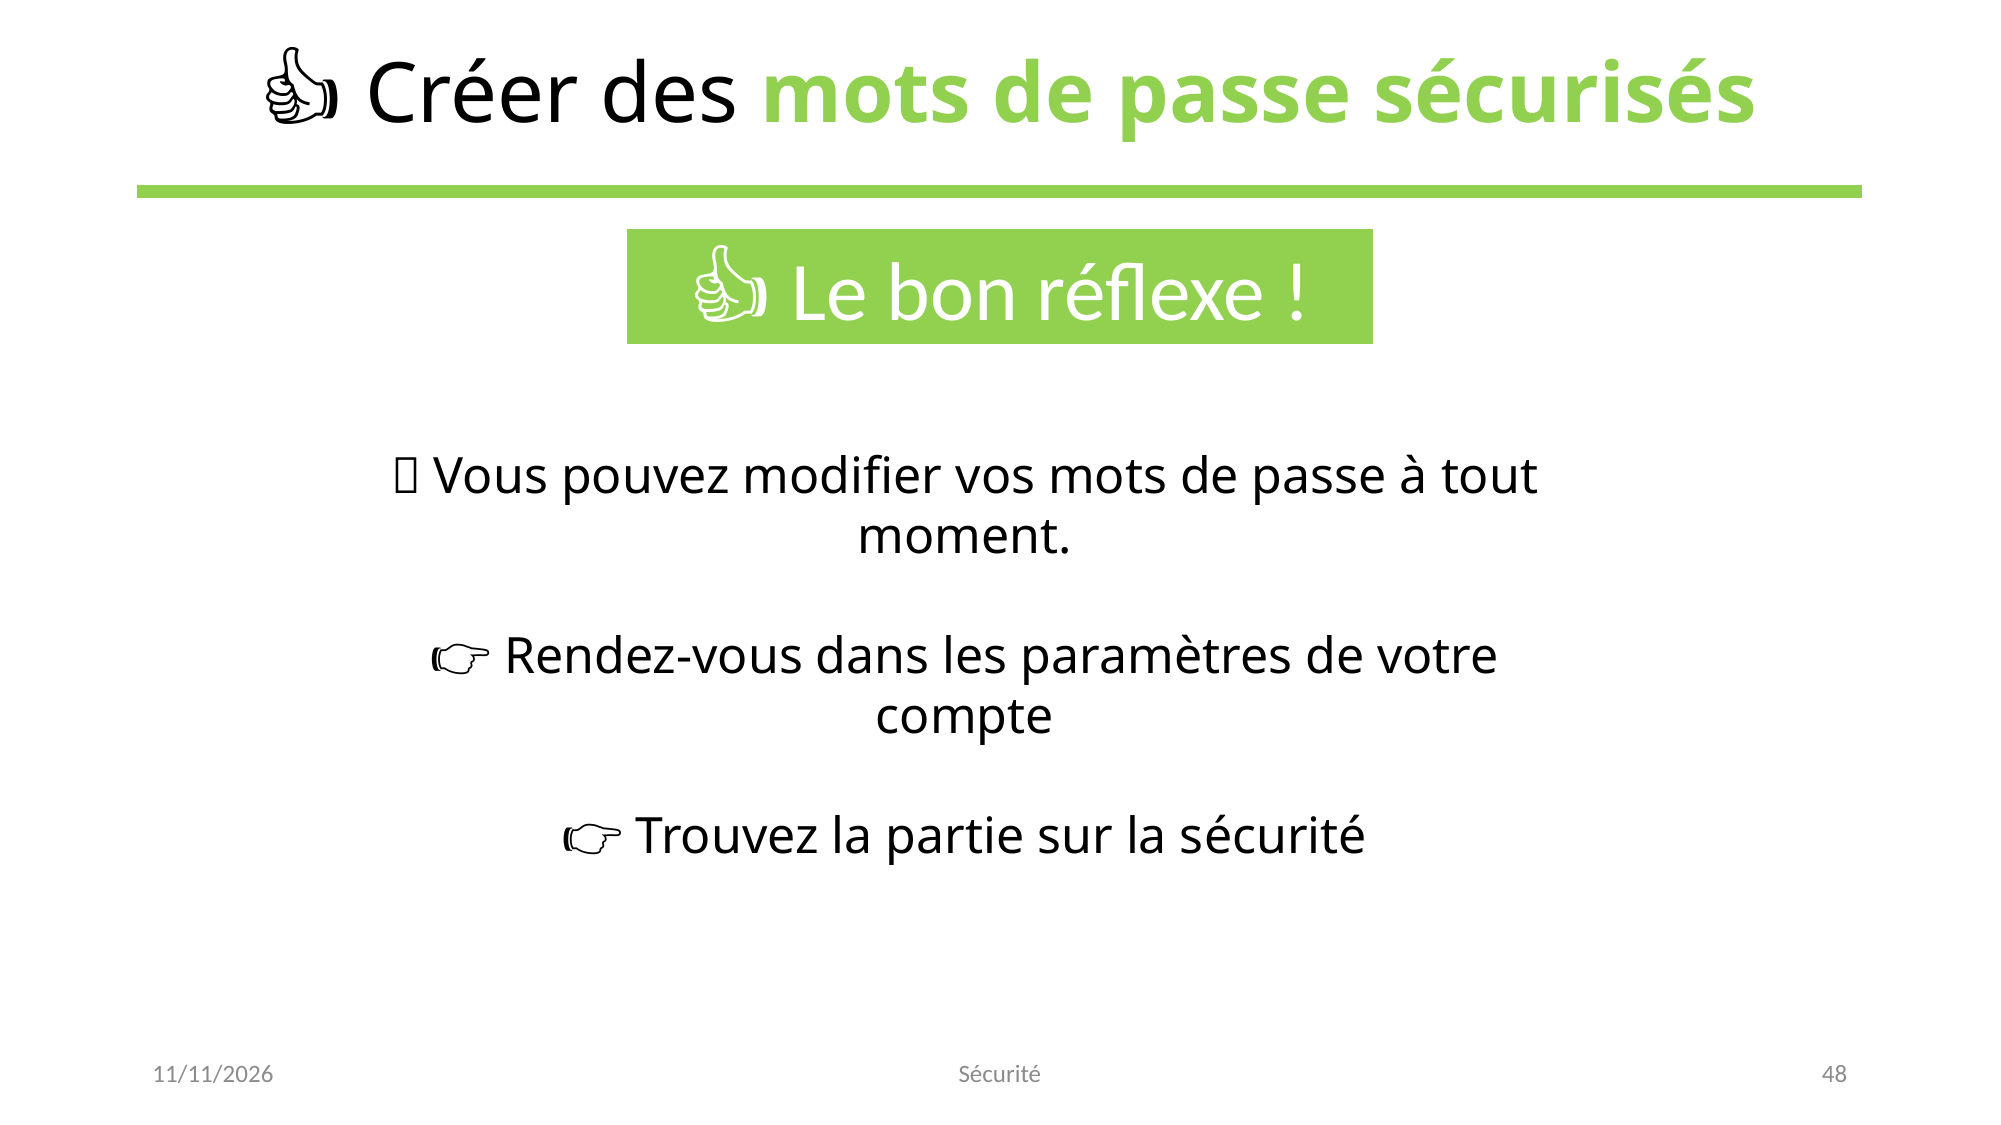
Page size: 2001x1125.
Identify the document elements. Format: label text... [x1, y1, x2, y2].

title 👍 Créer des mots de passe sécurisés [137, 81, 1863, 191]
text_box 💡 Vous pouvez modifier vos mots de passe à tout moment. 👉 Rendez-vous dans les paramètres de votre compte 👉 Trouvez la partie sur la sécurité [350, 376, 1583, 977]
slide_number 48 [1412, 1042, 1863, 1103]
footer Sécurité [662, 1042, 1338, 1103]
text_box 👍 Le bon réflexe ! [627, 229, 1373, 344]
title 👍 Créer des mots de passe sécurisés [137, 192, 1863, 300]
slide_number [137, 1042, 588, 1103]
